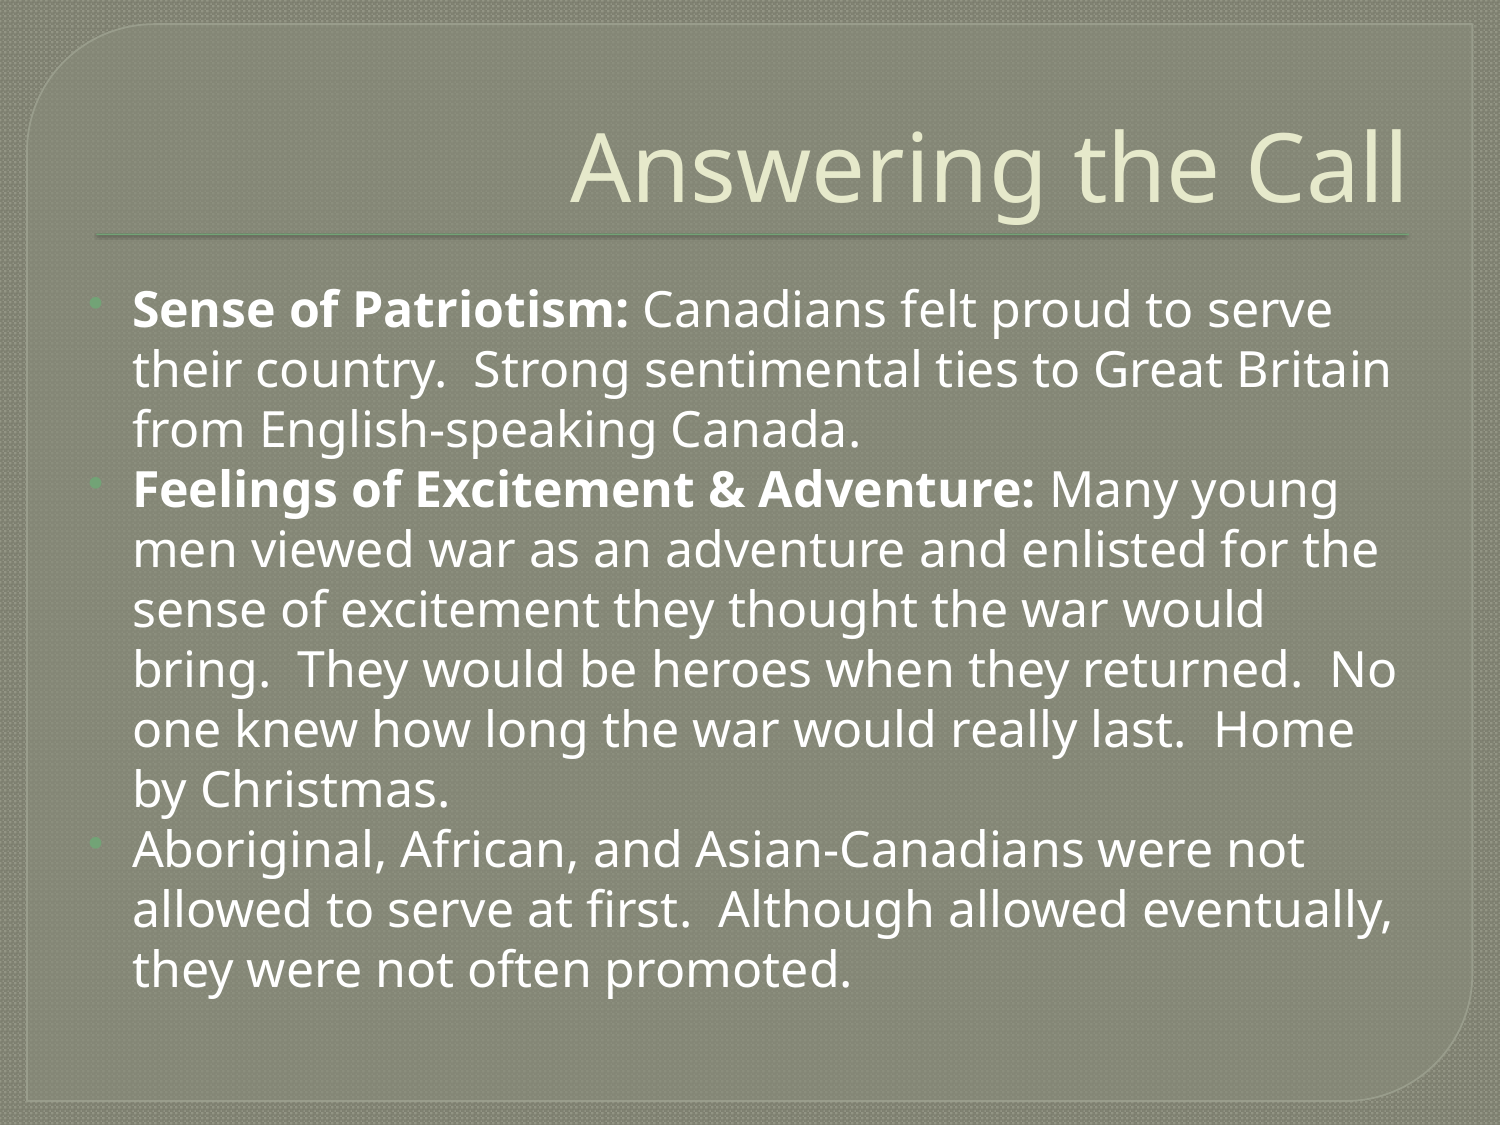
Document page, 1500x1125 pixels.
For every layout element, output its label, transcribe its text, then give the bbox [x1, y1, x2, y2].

title Answering the Call [75, 41, 1425, 230]
list Sense of Patriotism: Canadians felt proud to serve their country. Strong sentimental ties to Great Britain from English-speaking Canada. Feelings of Excitement & Adventure: Many young men viewed war as an adventure and enlisted for the sense of excitement they thought the war would bring. They would be heroes when they returned. No one knew how long the war would really last. Home by Christmas. Aboriginal, African, and Asian-Canadians were not allowed to serve at first. Although allowed eventually, they were not often promoted. [75, 270, 1425, 1013]
